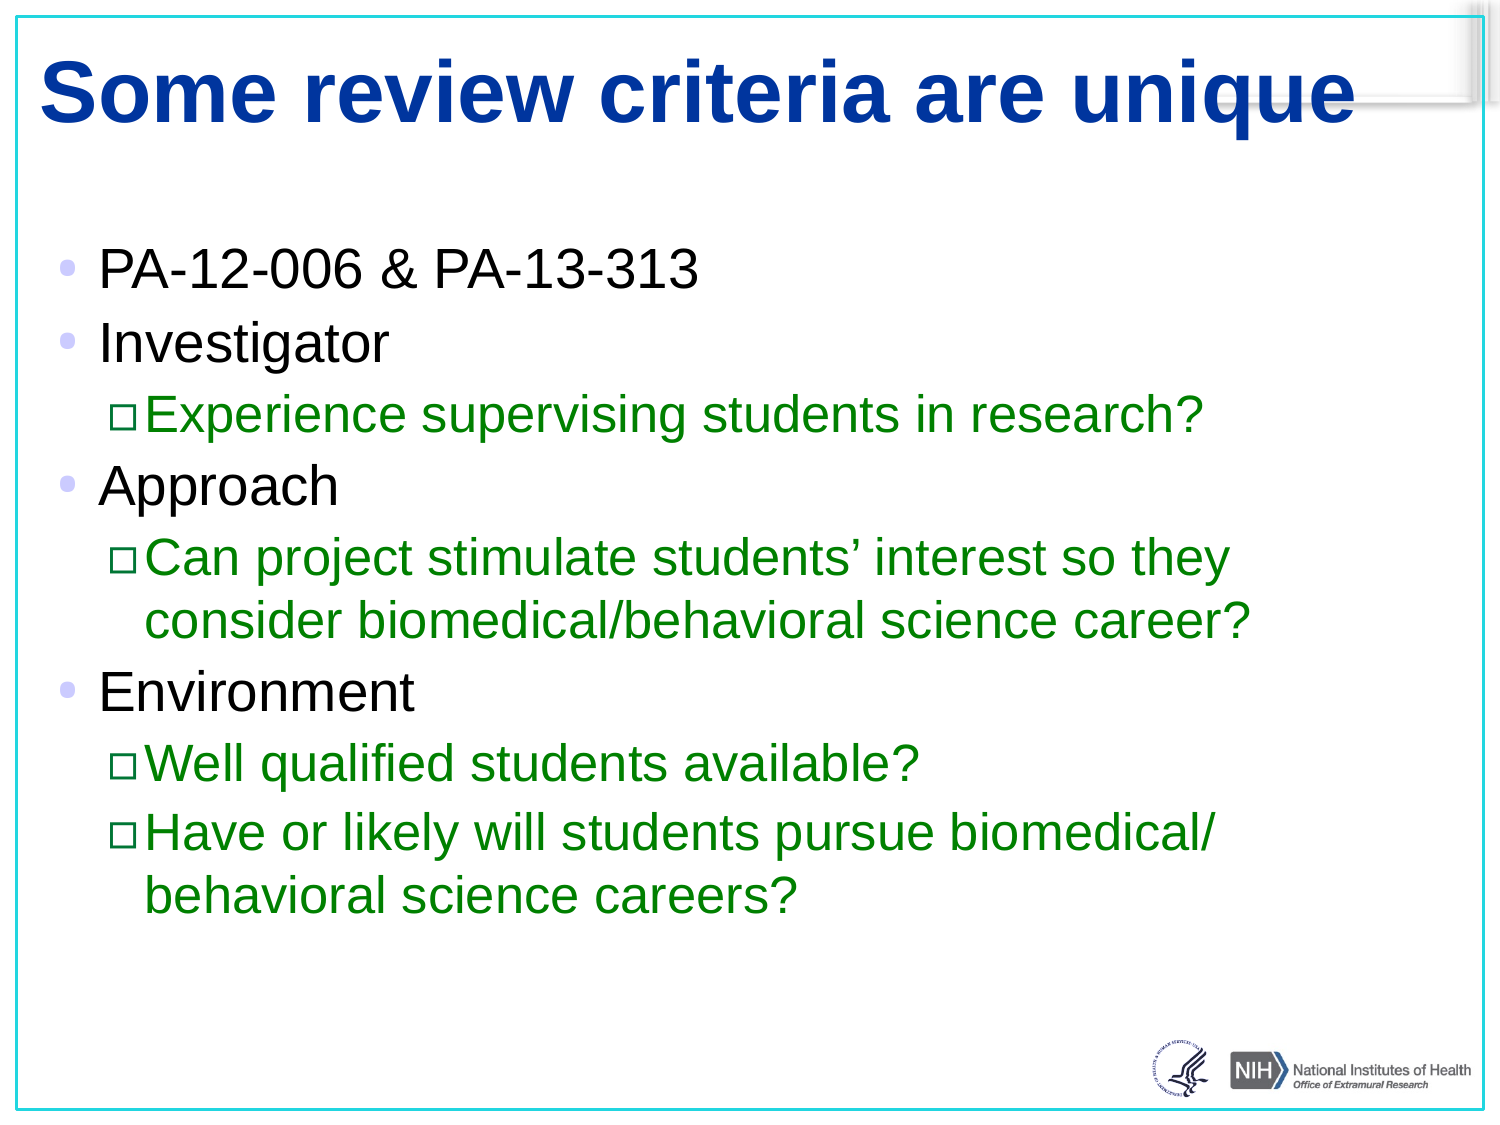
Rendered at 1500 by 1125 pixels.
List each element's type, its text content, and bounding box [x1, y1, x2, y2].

title Some review criteria are unique [24, 0, 1476, 176]
list PA-12-006 & PA-13-313 Investigator Experience supervising students in research? Approach Can project stimulate students’ interest so they consider biomedical/behavioral science career? Environment Well qualified students available? Have or likely will students pursue biomedical/ behavioral science careers? [24, 224, 1376, 935]
picture [1224, 1043, 1475, 1094]
